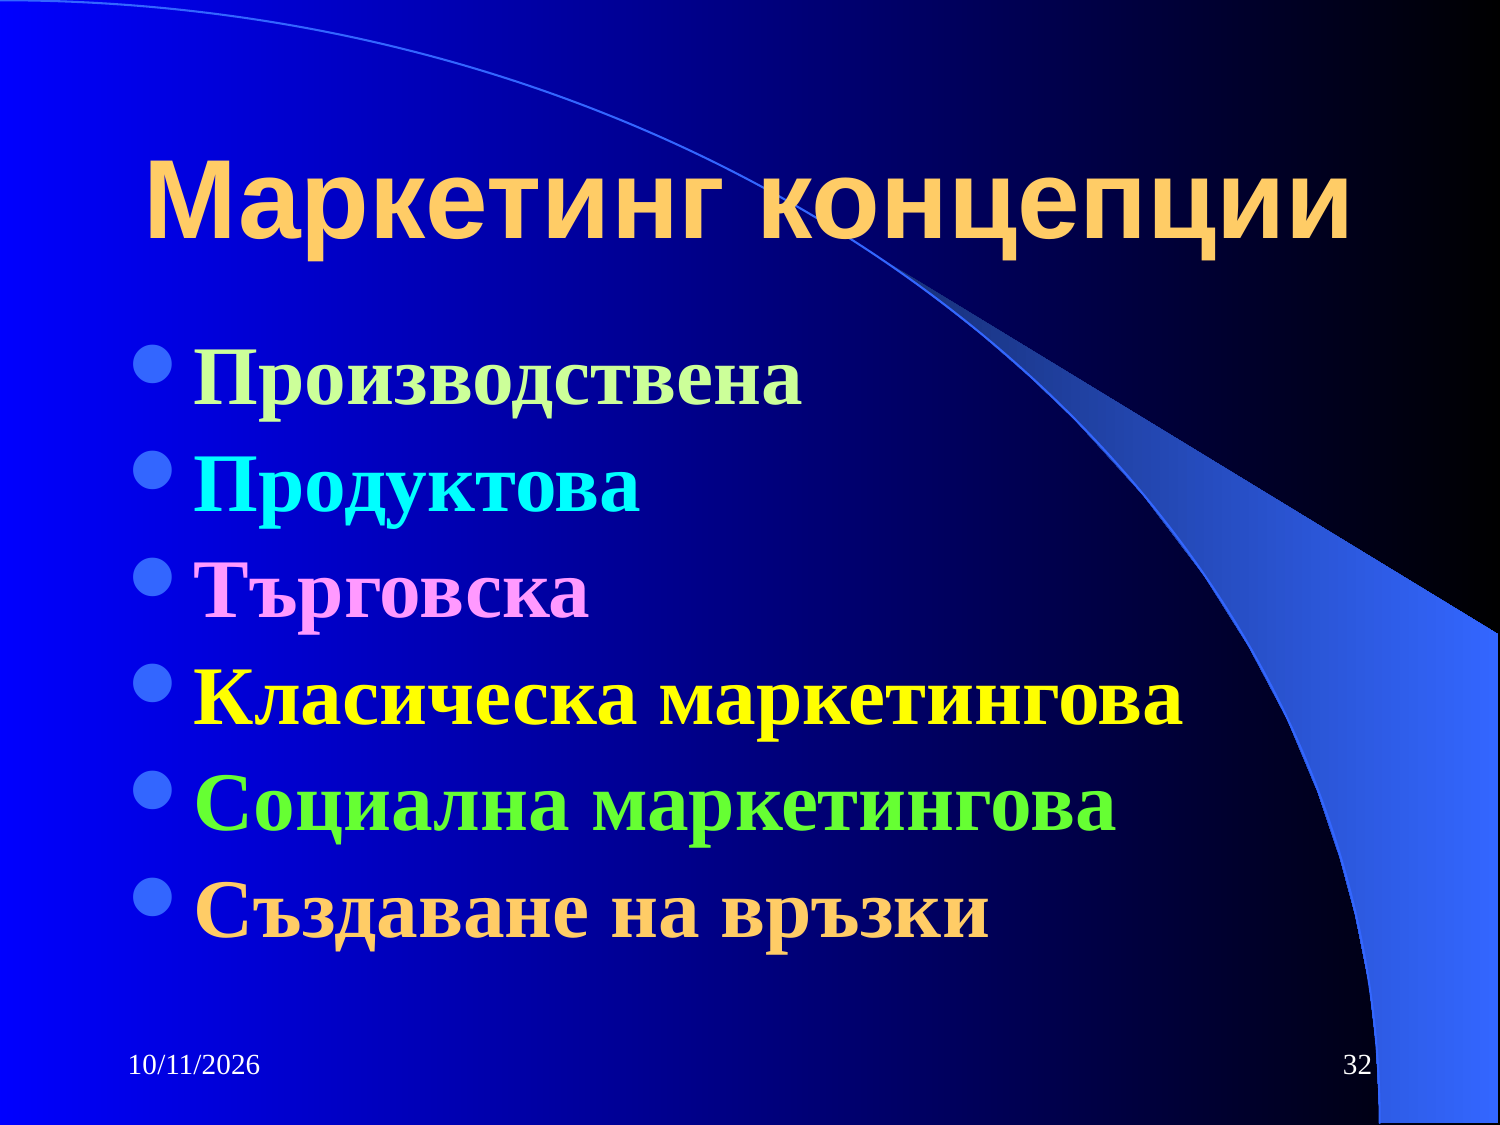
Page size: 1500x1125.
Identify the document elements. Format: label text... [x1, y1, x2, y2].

title Маркетинг концепции [112, 99, 1388, 288]
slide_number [112, 1025, 425, 1100]
list Производствена Продуктова Търговска Класическа маркетингова Социална маркетингова Създаване на връзки [112, 324, 1388, 1000]
slide_number 32 [1074, 1025, 1388, 1100]
